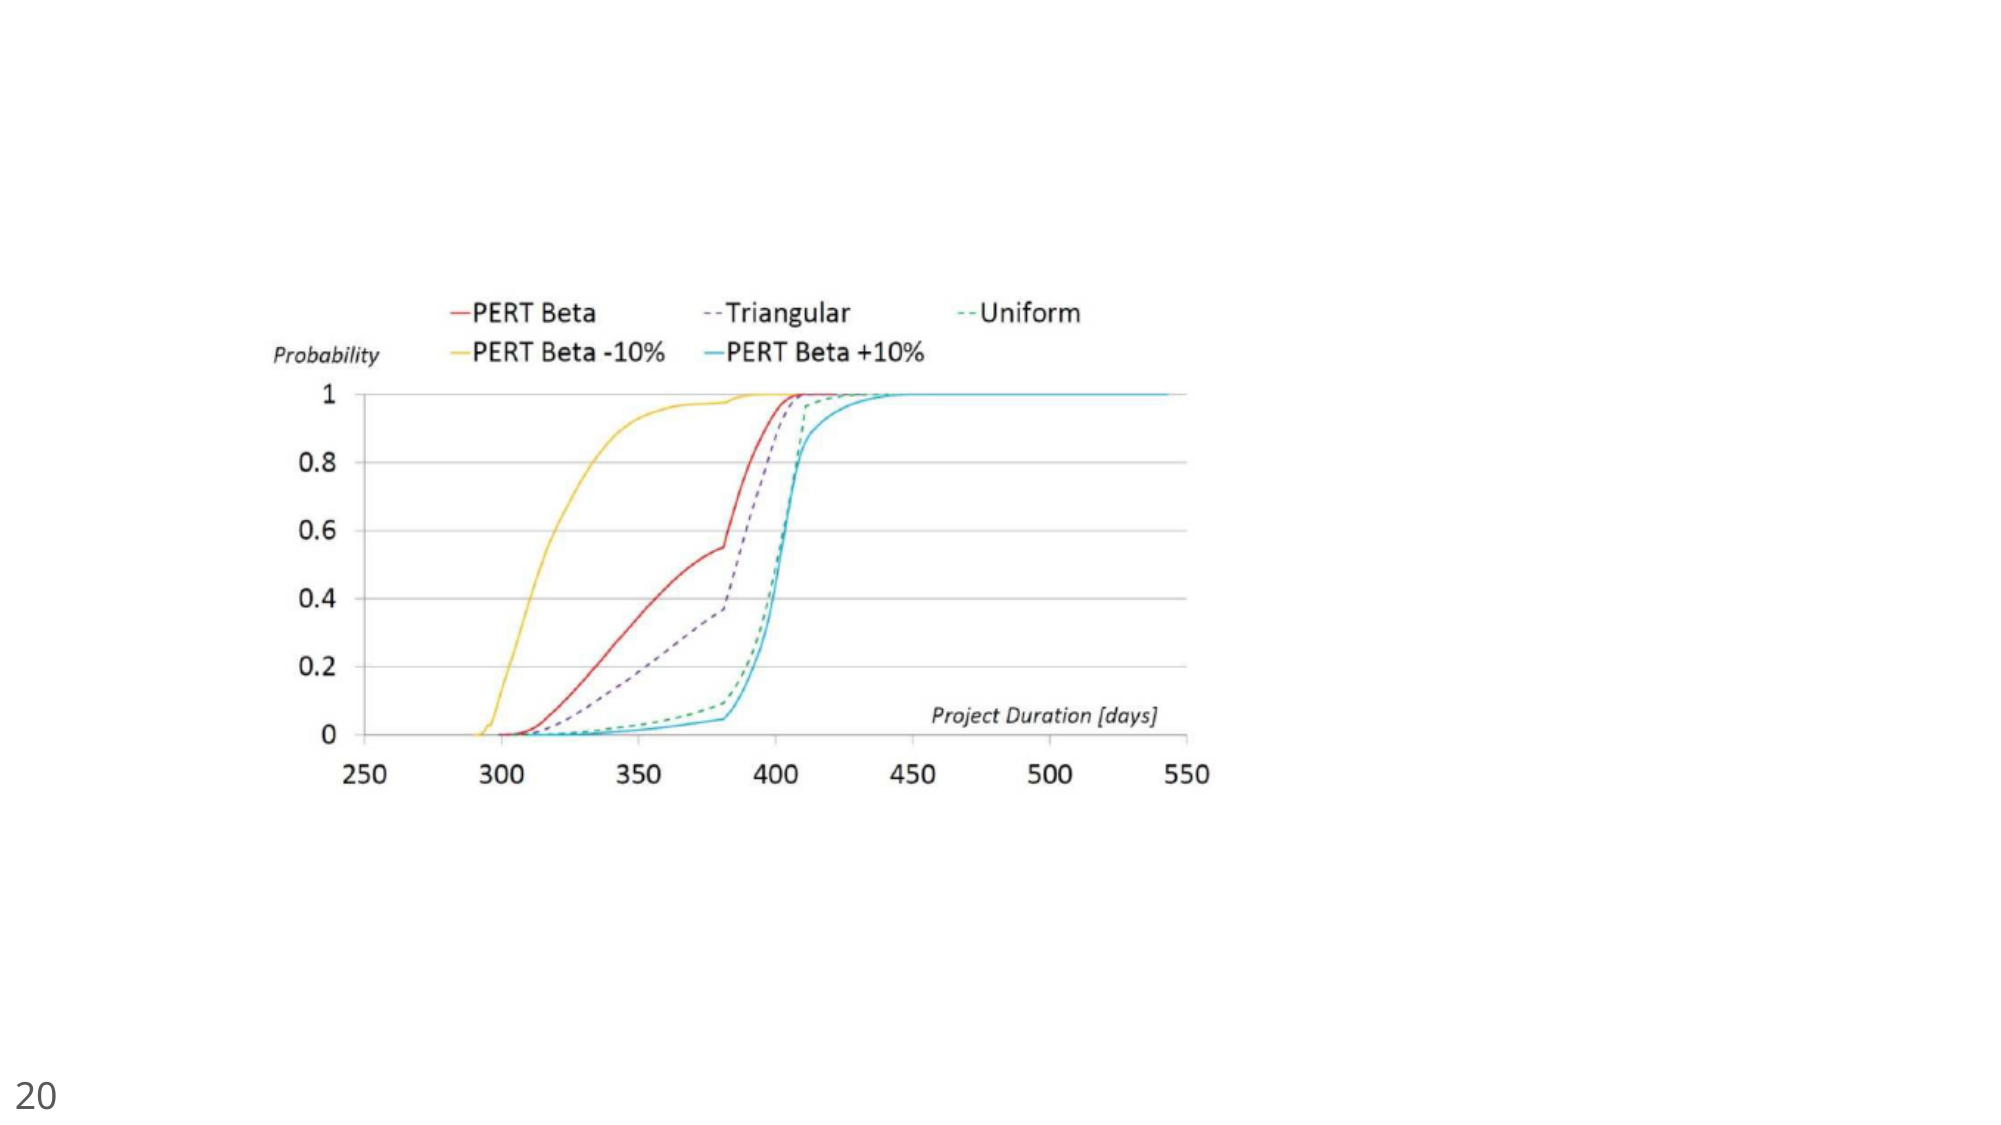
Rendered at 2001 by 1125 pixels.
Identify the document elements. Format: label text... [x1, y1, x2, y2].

text_box 20 [0, 1064, 86, 1125]
picture [244, 286, 1334, 824]
